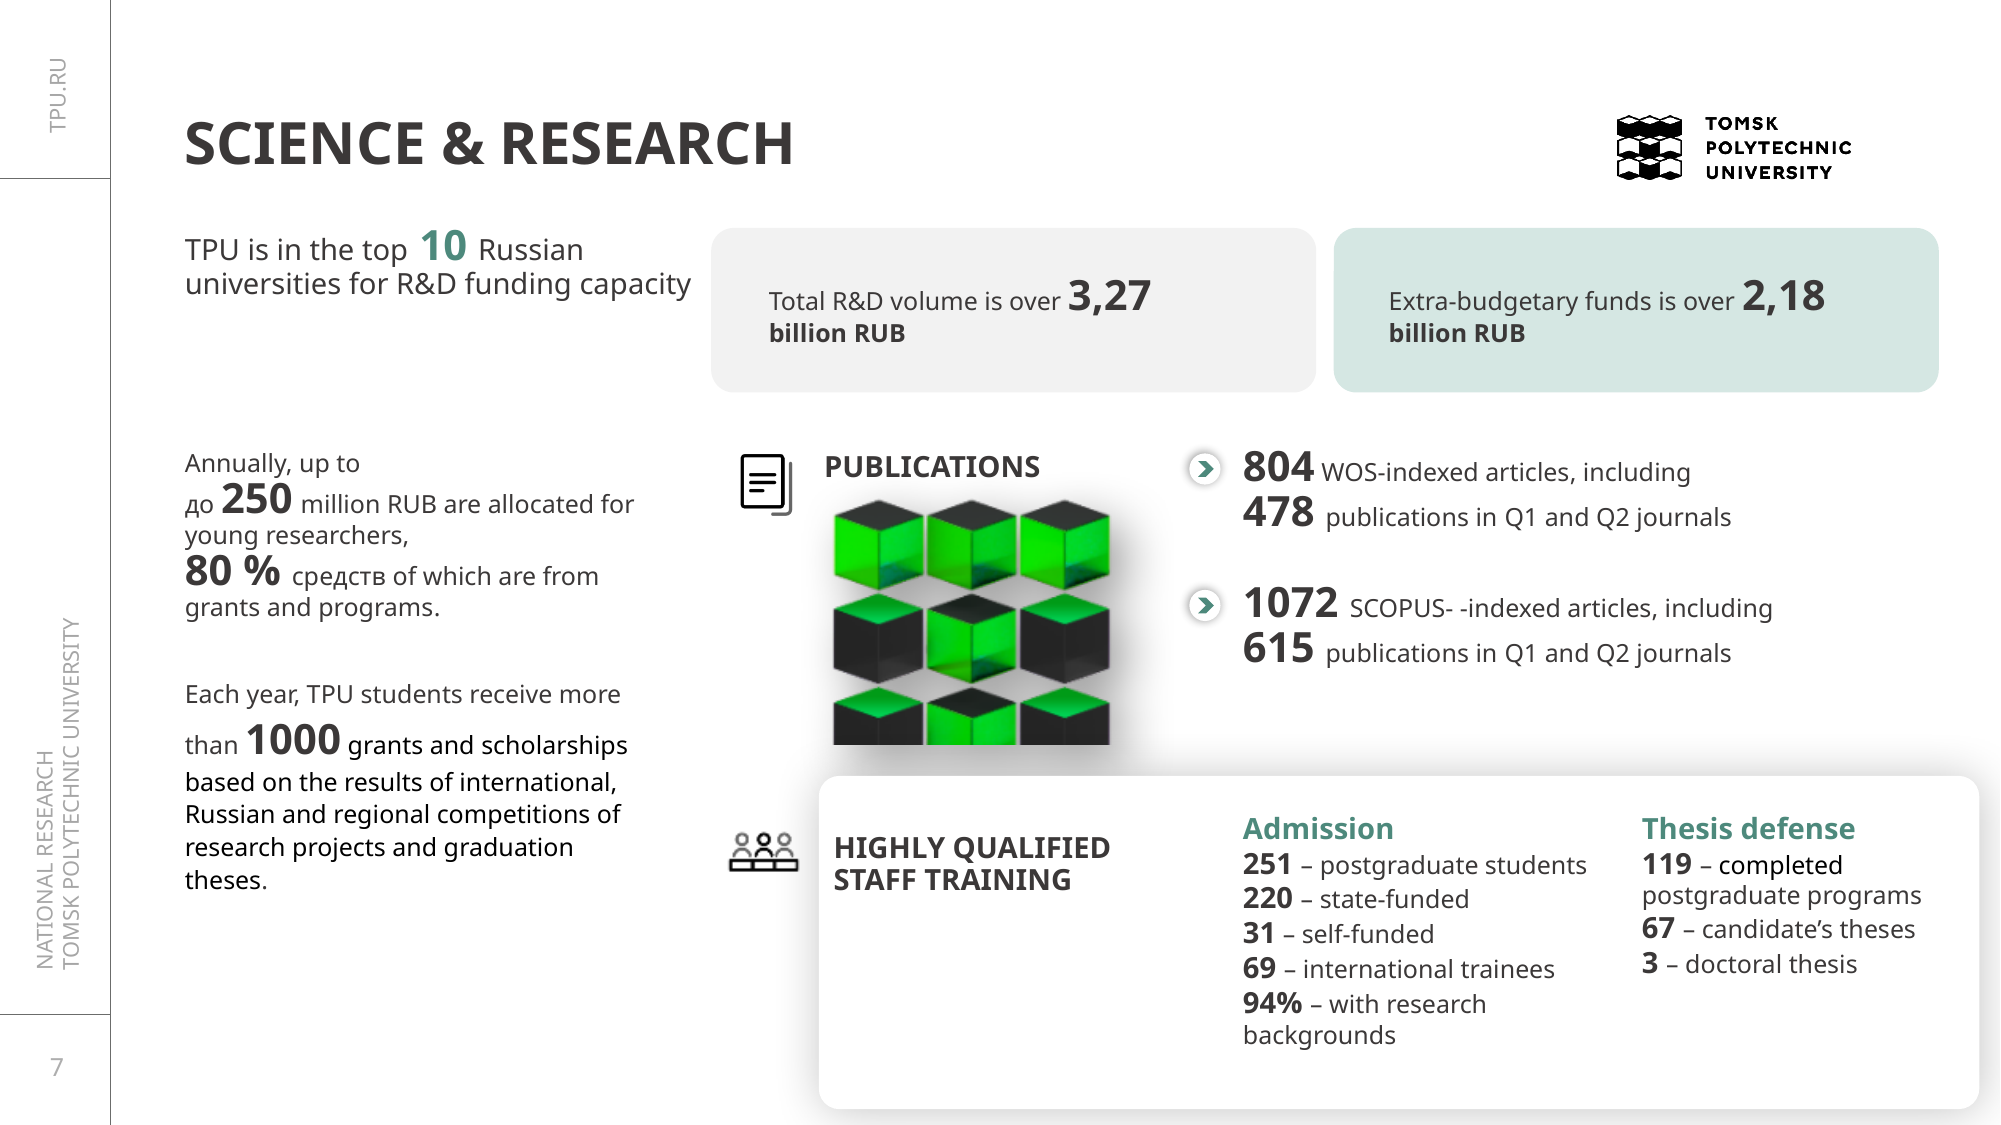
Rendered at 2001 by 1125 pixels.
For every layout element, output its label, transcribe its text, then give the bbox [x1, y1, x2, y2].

text_box TPU.RU [0, 0, 114, 134]
slide_number 7 [0, 1038, 114, 1099]
picture [725, 813, 803, 891]
text_box PUBLICATIONS [808, 444, 1242, 525]
text_box NATIONAL RESEARCH TOMSK POLYTECHNIC UNIVERSITY [0, 240, 114, 971]
text_box 804 WOS-indexed articles, including 478 publications in Q1 and Q2 journals [1228, 437, 1917, 556]
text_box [1189, 589, 1221, 622]
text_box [711, 227, 1939, 393]
picture [1617, 115, 1851, 180]
text_box 1072 SCOPUS- -indexed articles, including 615 publications in Q1 and Q2 journals [1228, 574, 1917, 692]
picture [831, 494, 1113, 745]
text_box Annually, up to до 250 million RUB are allocated for young researchers, 80 % средств of which are from grants and programs. Each year, TPU students receive more than 1000 grants and scholarships based on the results of international, Russian and regional competitions of research projects and graduation theses. [169, 443, 657, 1125]
list TPU is in the top 10 Russian universities for R&D funding capacity [169, 216, 737, 393]
text_box HIGHLY QUALIFIED STAFF TRAINING [788, 825, 1162, 961]
text_box Thesis defense 119 – completed postgraduate programs 67 – candidate’s theses 3 – doctoral thesis [1627, 802, 1954, 988]
text_box Admission 251 – postgraduate students 220 – state-funded 31 – self-funded 69 – international trainees 94% – with research backgrounds [1228, 802, 1621, 1057]
title SCIENCE & RESEARCH [169, 59, 1334, 227]
text_box [817, 774, 1981, 1111]
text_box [1189, 453, 1221, 485]
picture [724, 443, 808, 526]
